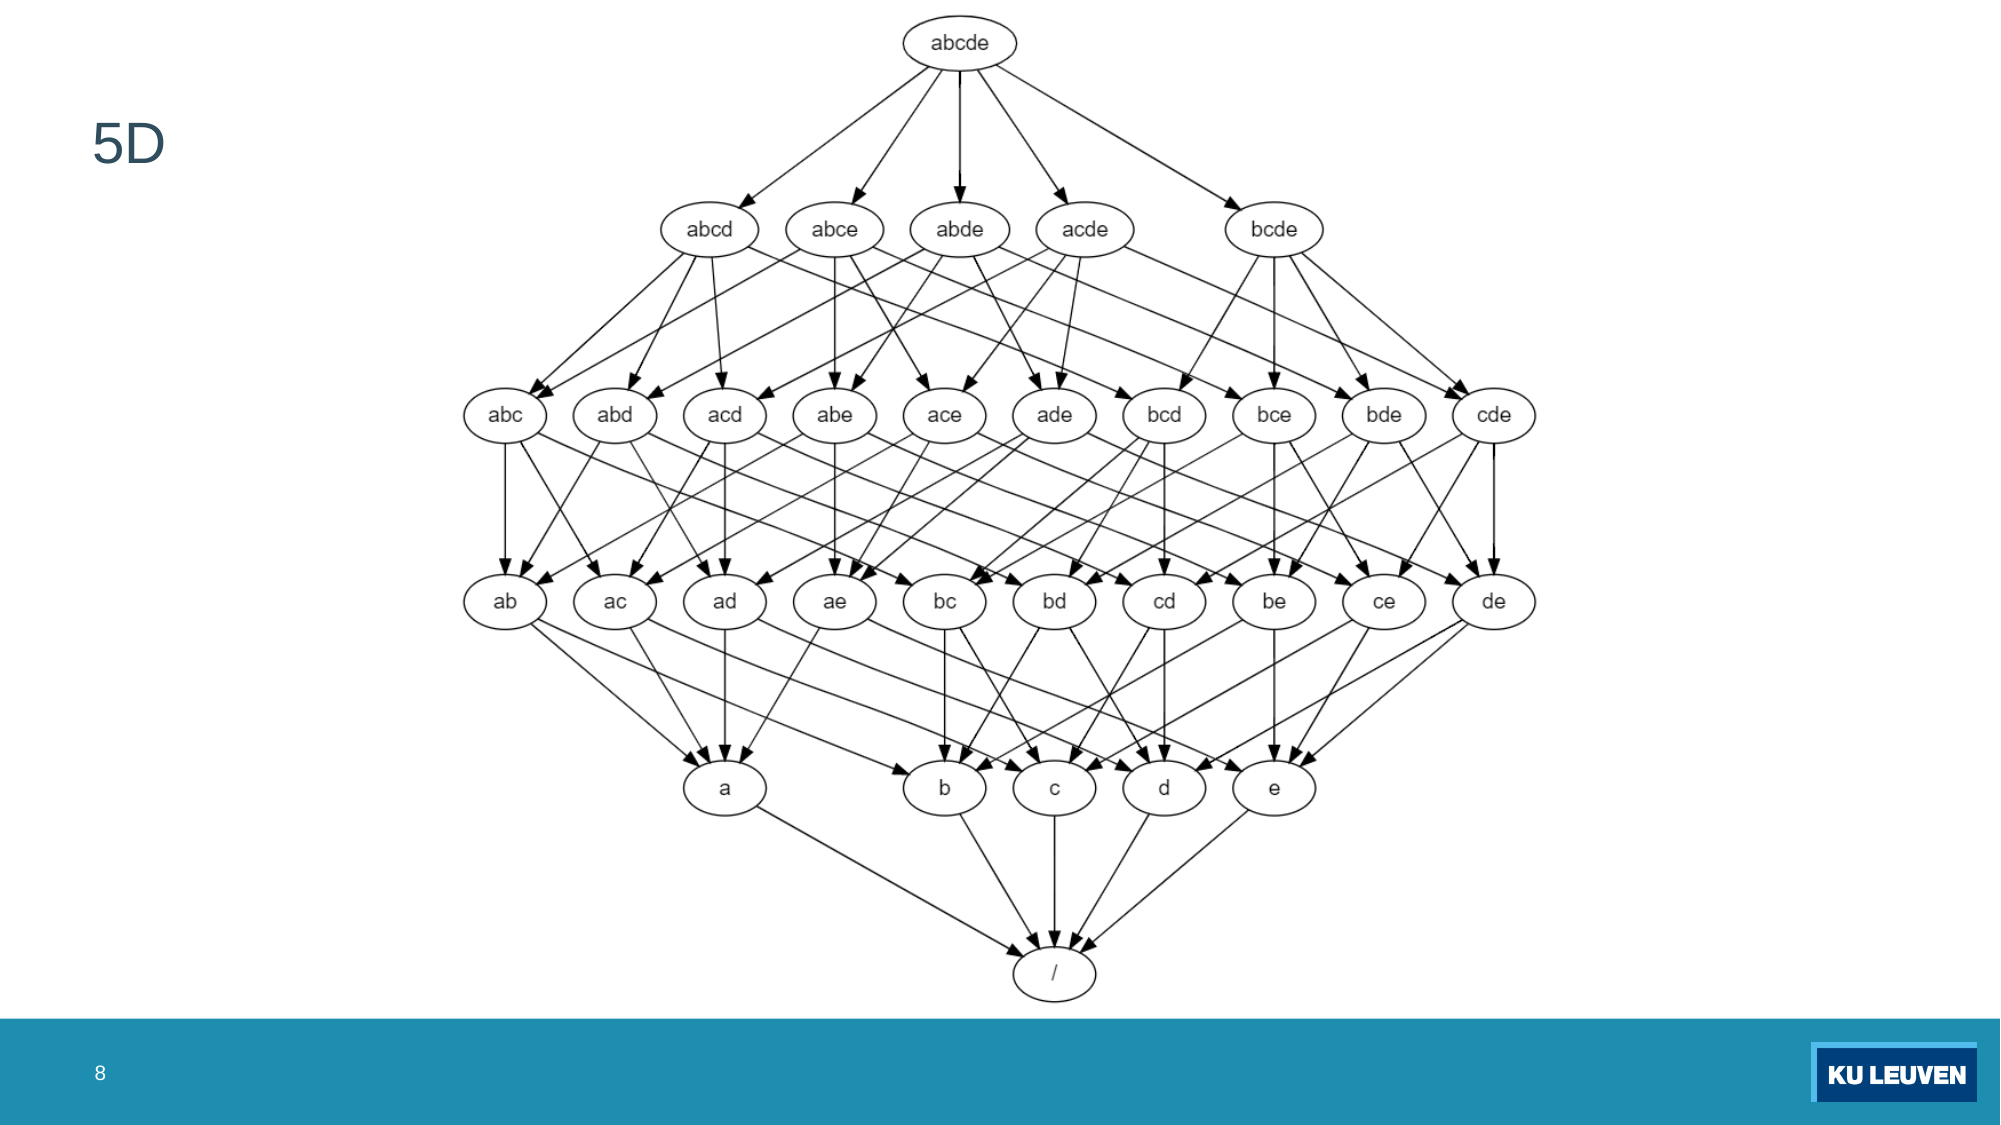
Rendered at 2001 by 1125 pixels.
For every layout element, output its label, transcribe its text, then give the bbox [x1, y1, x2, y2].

picture [1811, 1042, 1977, 1102]
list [458, 10, 1541, 1008]
slide_number 8 [94, 1018, 201, 1125]
text_box 5D [77, 97, 182, 183]
